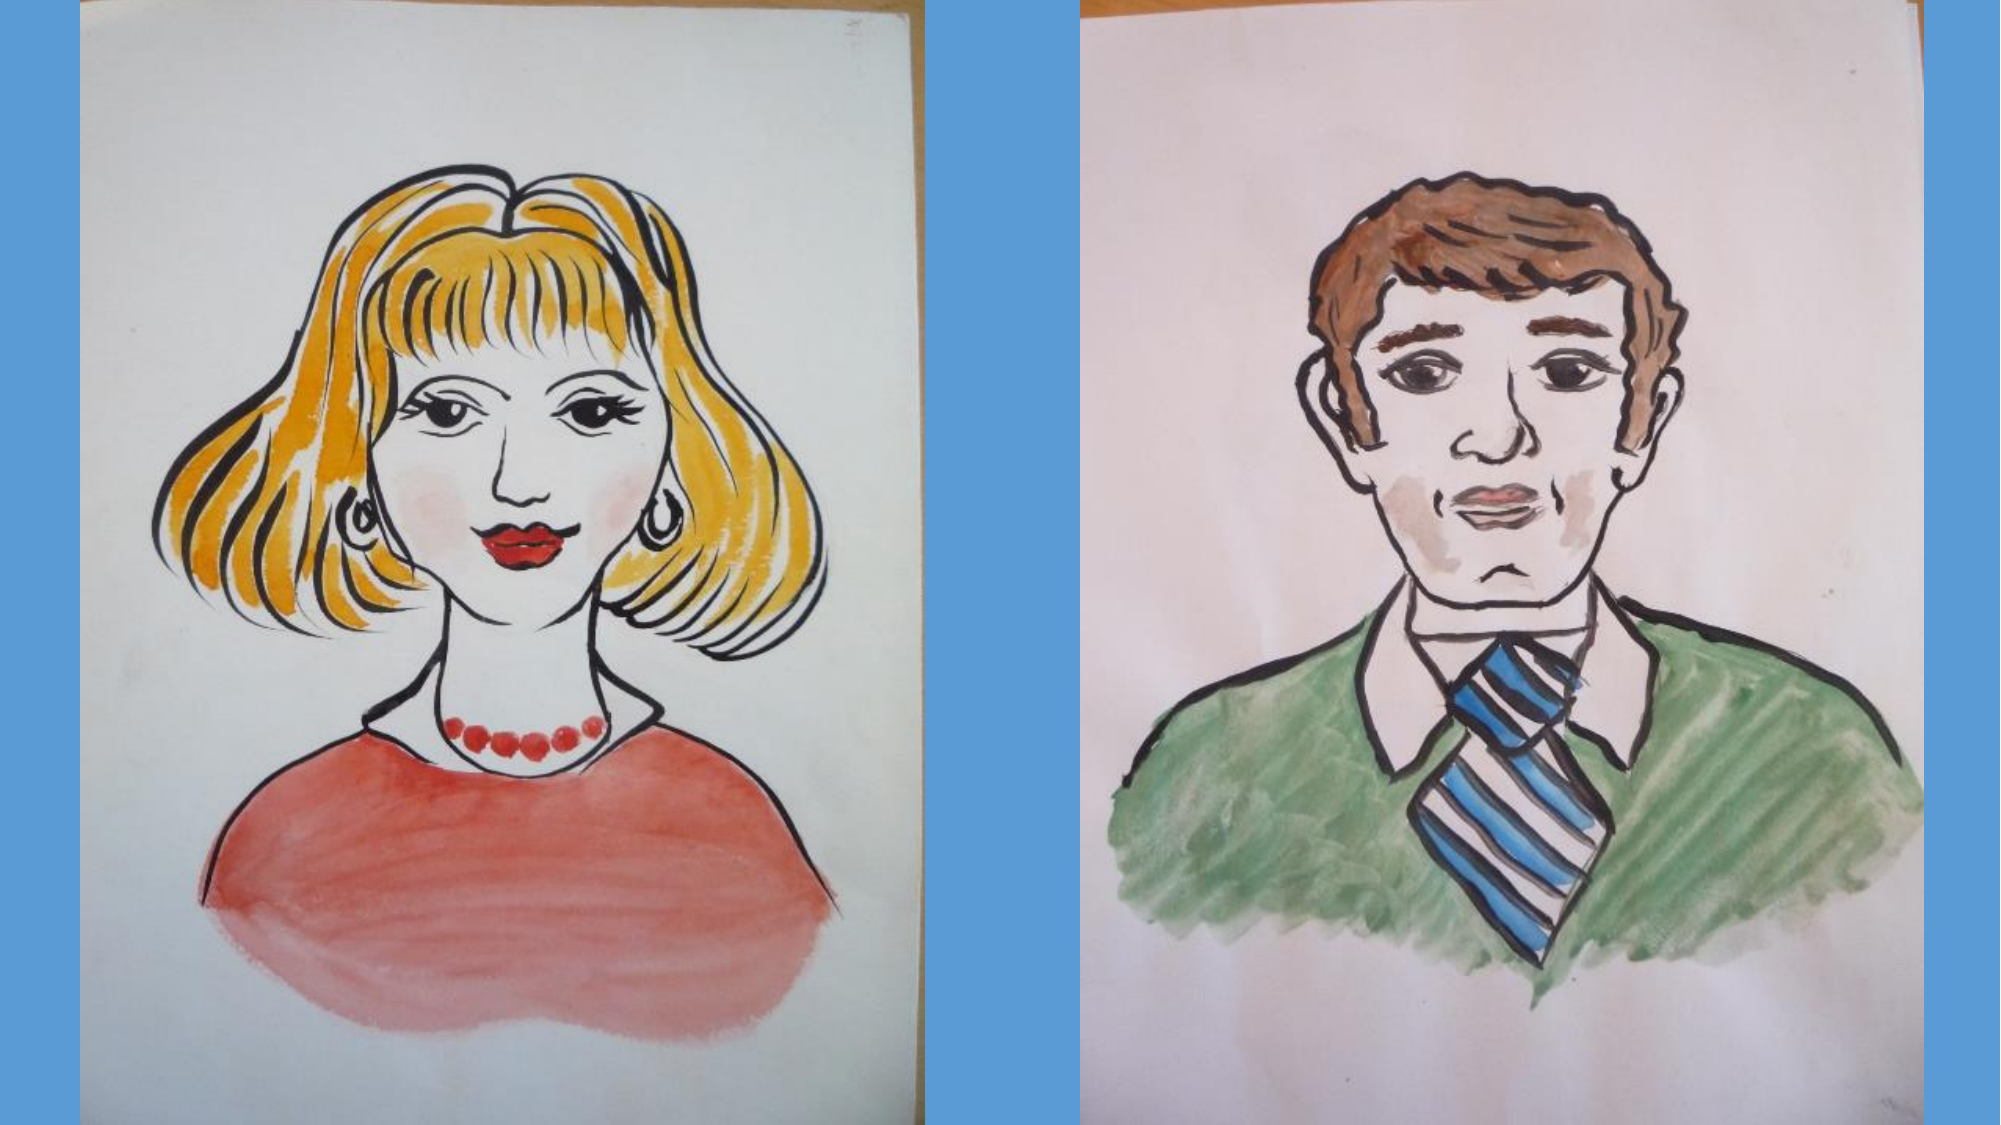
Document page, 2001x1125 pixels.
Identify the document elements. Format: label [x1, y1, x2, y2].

picture [80, 0, 925, 1125]
picture [1079, 0, 1924, 1125]
